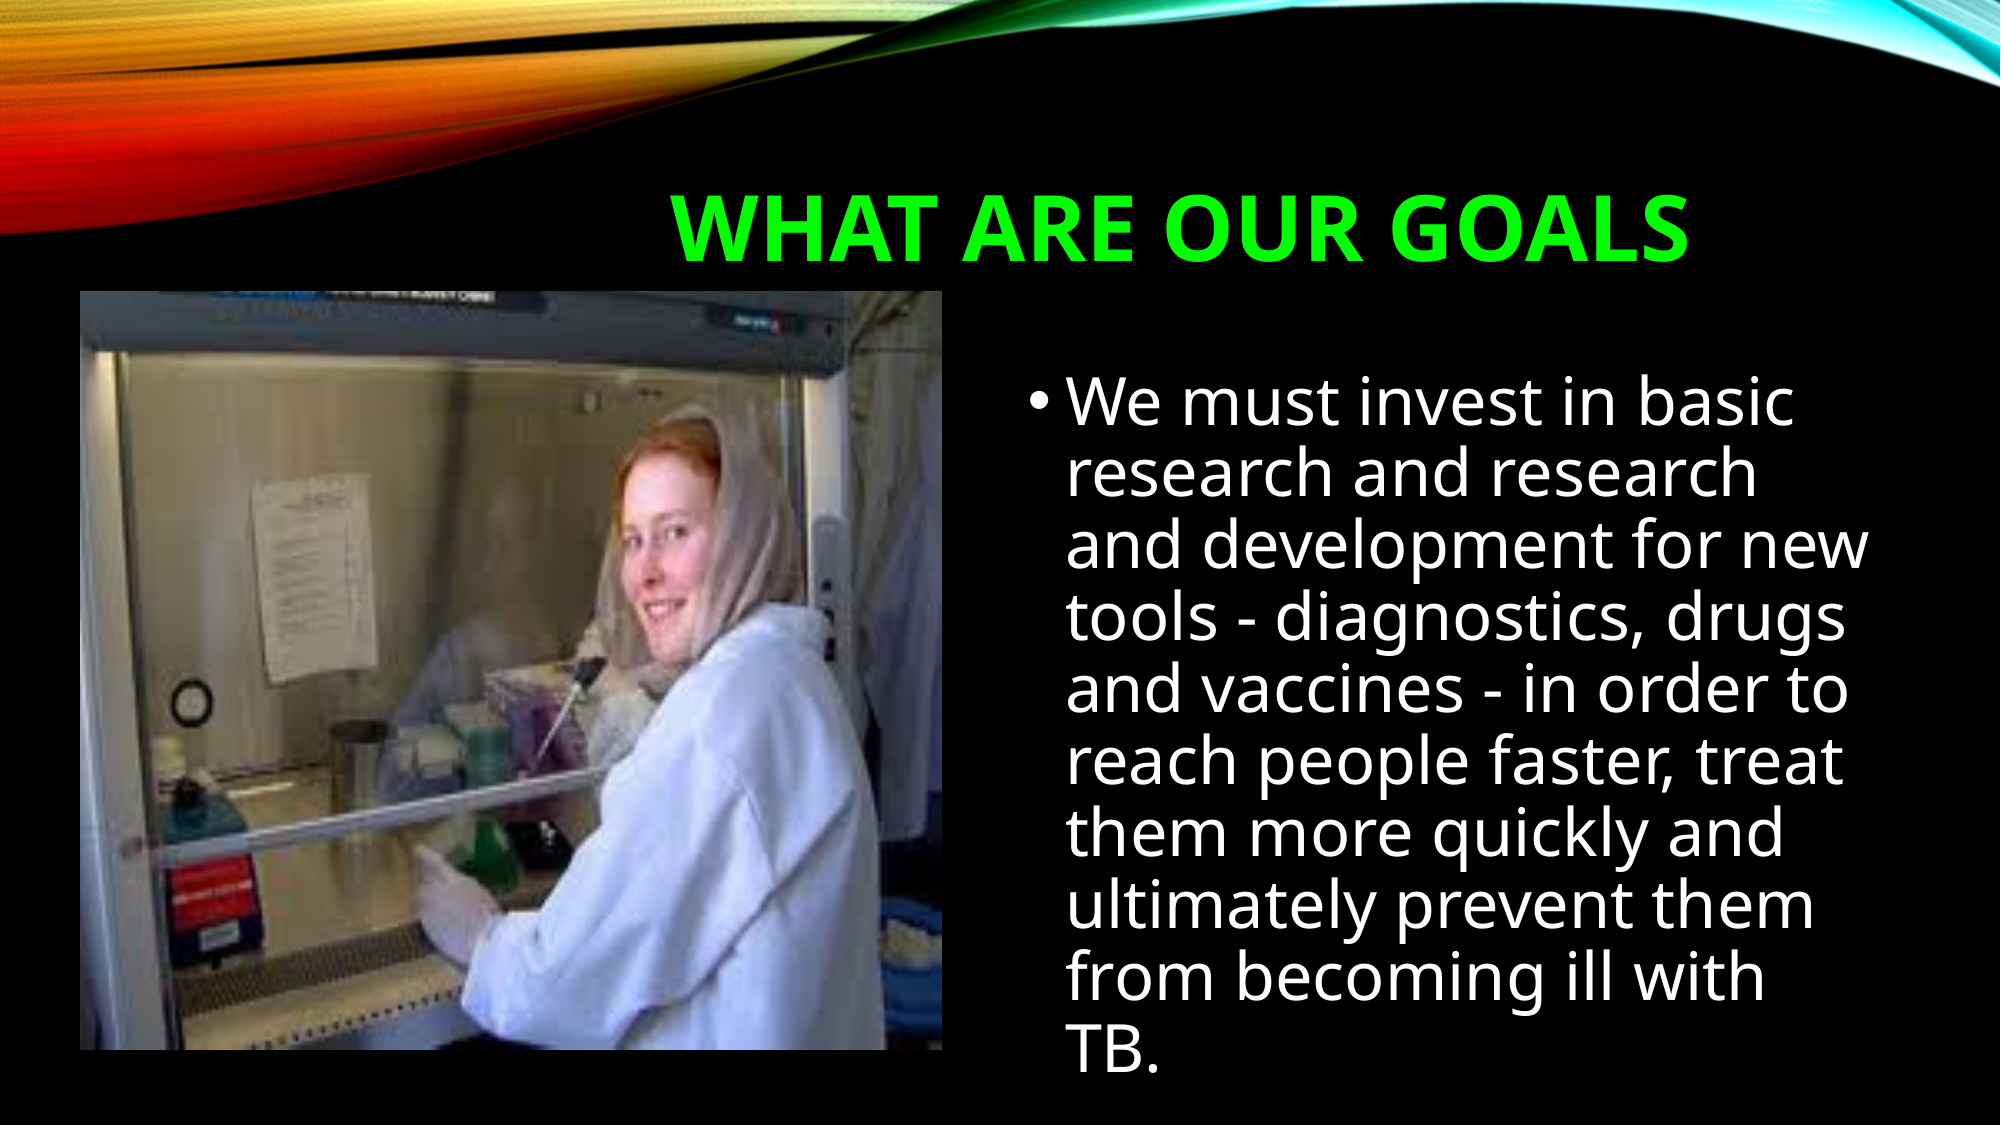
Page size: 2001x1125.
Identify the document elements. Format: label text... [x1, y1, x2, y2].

list We must invest in basic research and research and development for new tools - diagnostics, drugs and vaccines - in order to reach people faster, treat them more quickly and ultimately prevent them from becoming ill with TB. [1012, 360, 1888, 1021]
title What are our goals [474, 125, 1888, 338]
picture [0, 0, 2000, 237]
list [79, 291, 942, 1051]
